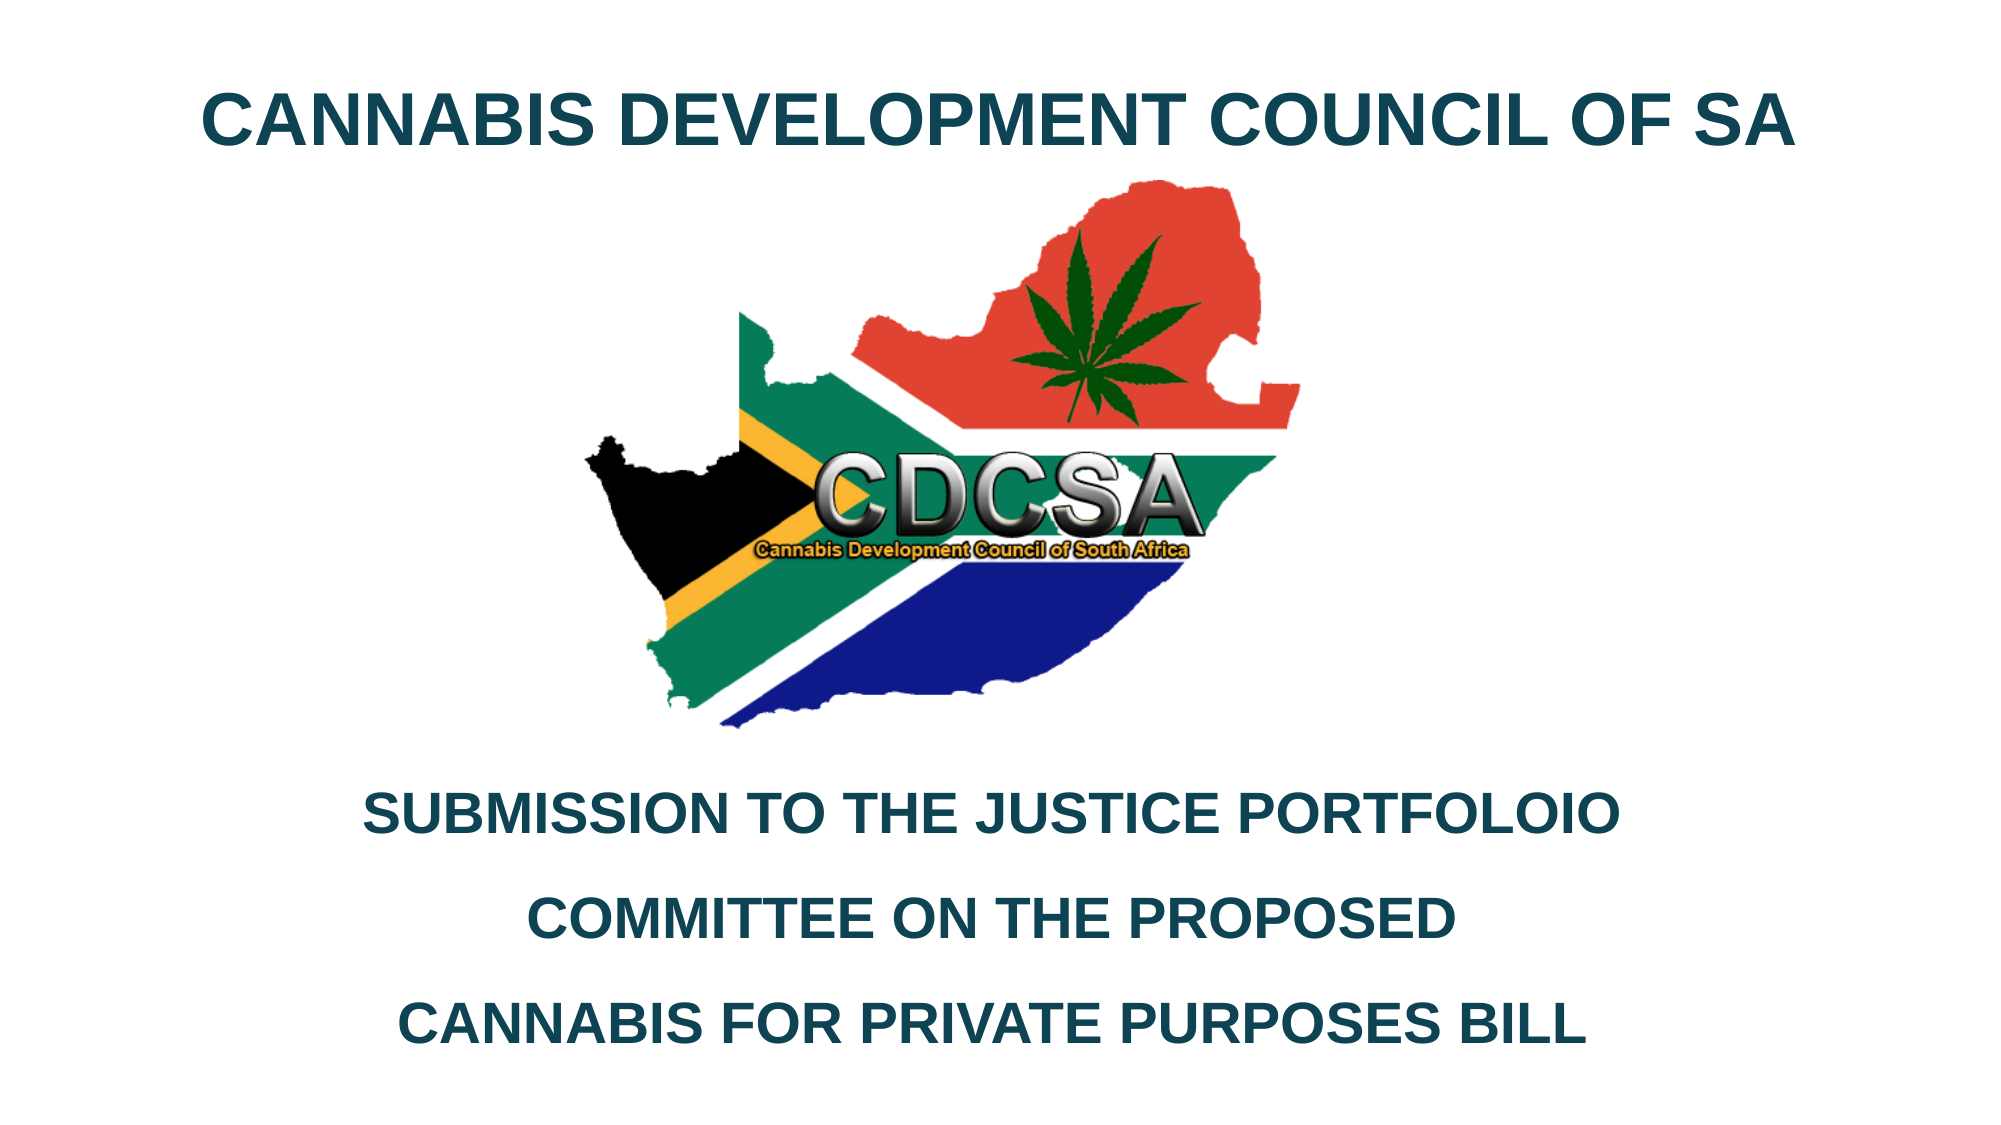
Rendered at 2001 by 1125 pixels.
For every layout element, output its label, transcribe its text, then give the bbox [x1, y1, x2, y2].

picture [564, 180, 1320, 729]
text_box SUBMISSION TO THE JUSTICE PORTFOLOIO COMMITTEE ON THE PROPOSED CANNABIS FOR PRIVATE PURPOSES BILL [347, 732, 1653, 1125]
text_box CANNABIS DEVELOPMENT COUNCIL OF SA [185, 17, 1815, 168]
